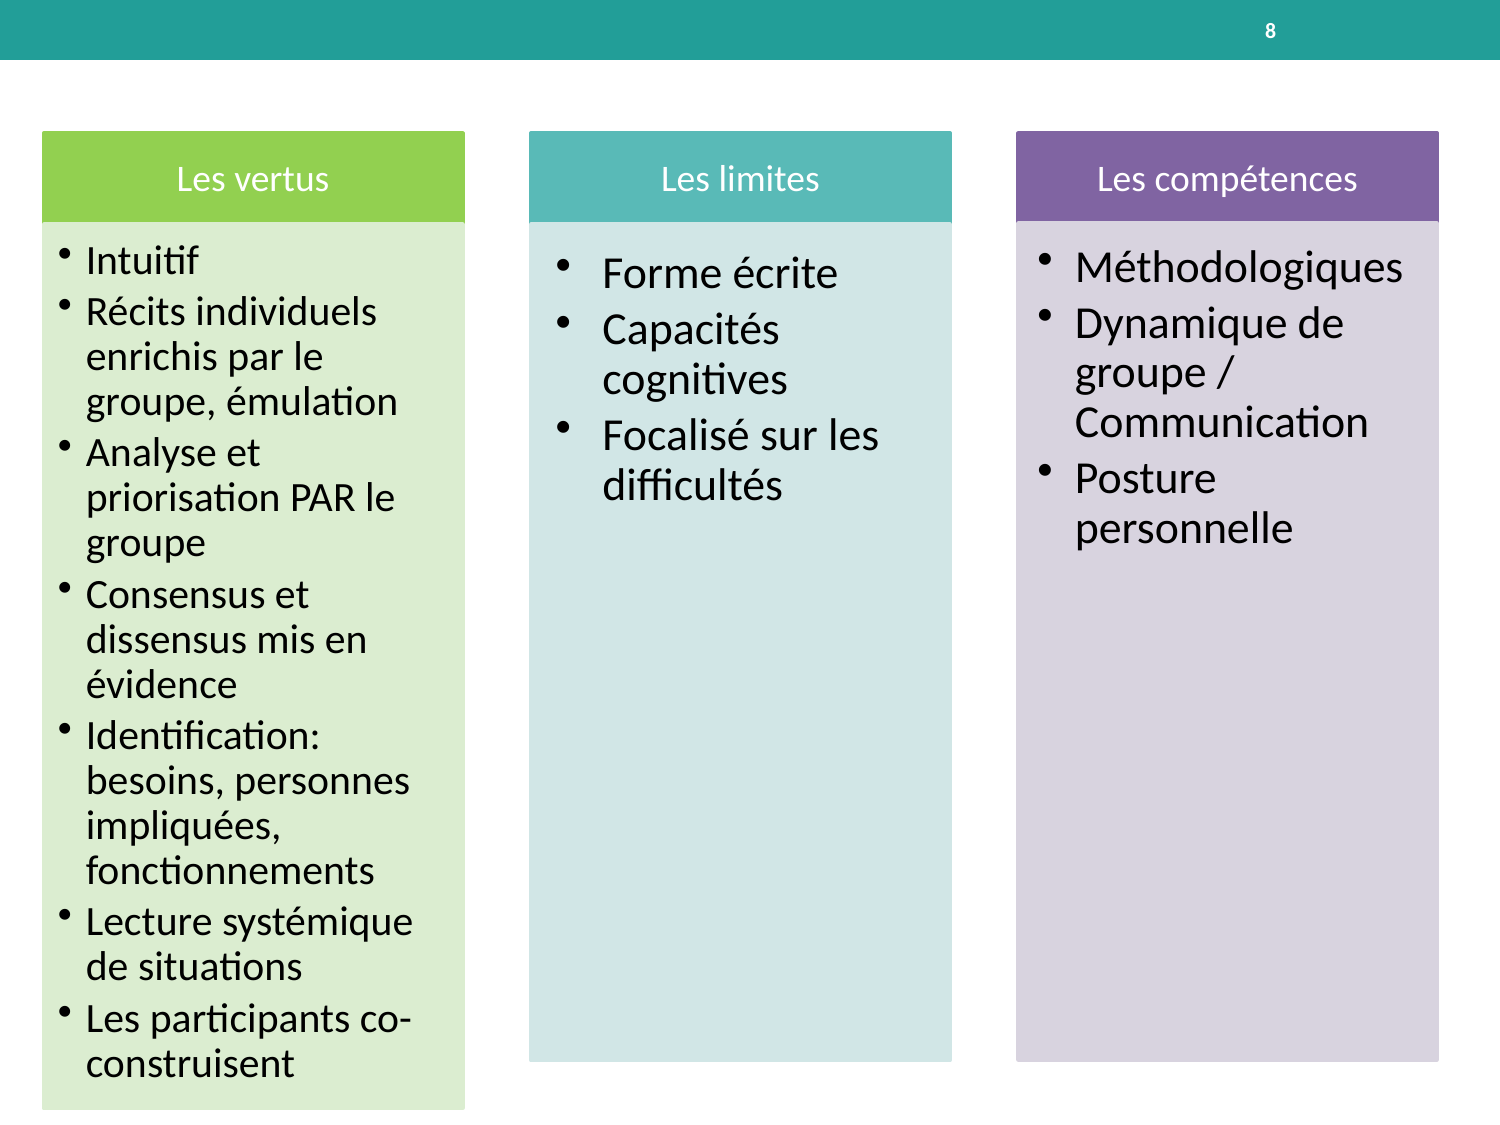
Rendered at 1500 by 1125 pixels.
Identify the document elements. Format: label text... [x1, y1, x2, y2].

slide_number 8 [1250, 3, 1425, 57]
text_box Méthodologiques Dynamique de groupe / Communication Posture personnelle [1016, 221, 1439, 1062]
text_box Forme écrite Capacités cognitives Focalisé sur les difficultés [529, 222, 952, 1062]
text_box Les compétences [1016, 131, 1439, 221]
text_box Intuitif Récits individuels enrichis par le groupe, émulation Analyse et priorisation PAR le groupe Consensus et dissensus mis en évidence Identification: besoins, personnes impliquées, fonctionnements Lecture systémique de situations Les participants co-construisent [42, 222, 465, 1110]
text_box Les vertus [42, 131, 465, 222]
text_box Les limites [529, 131, 952, 222]
